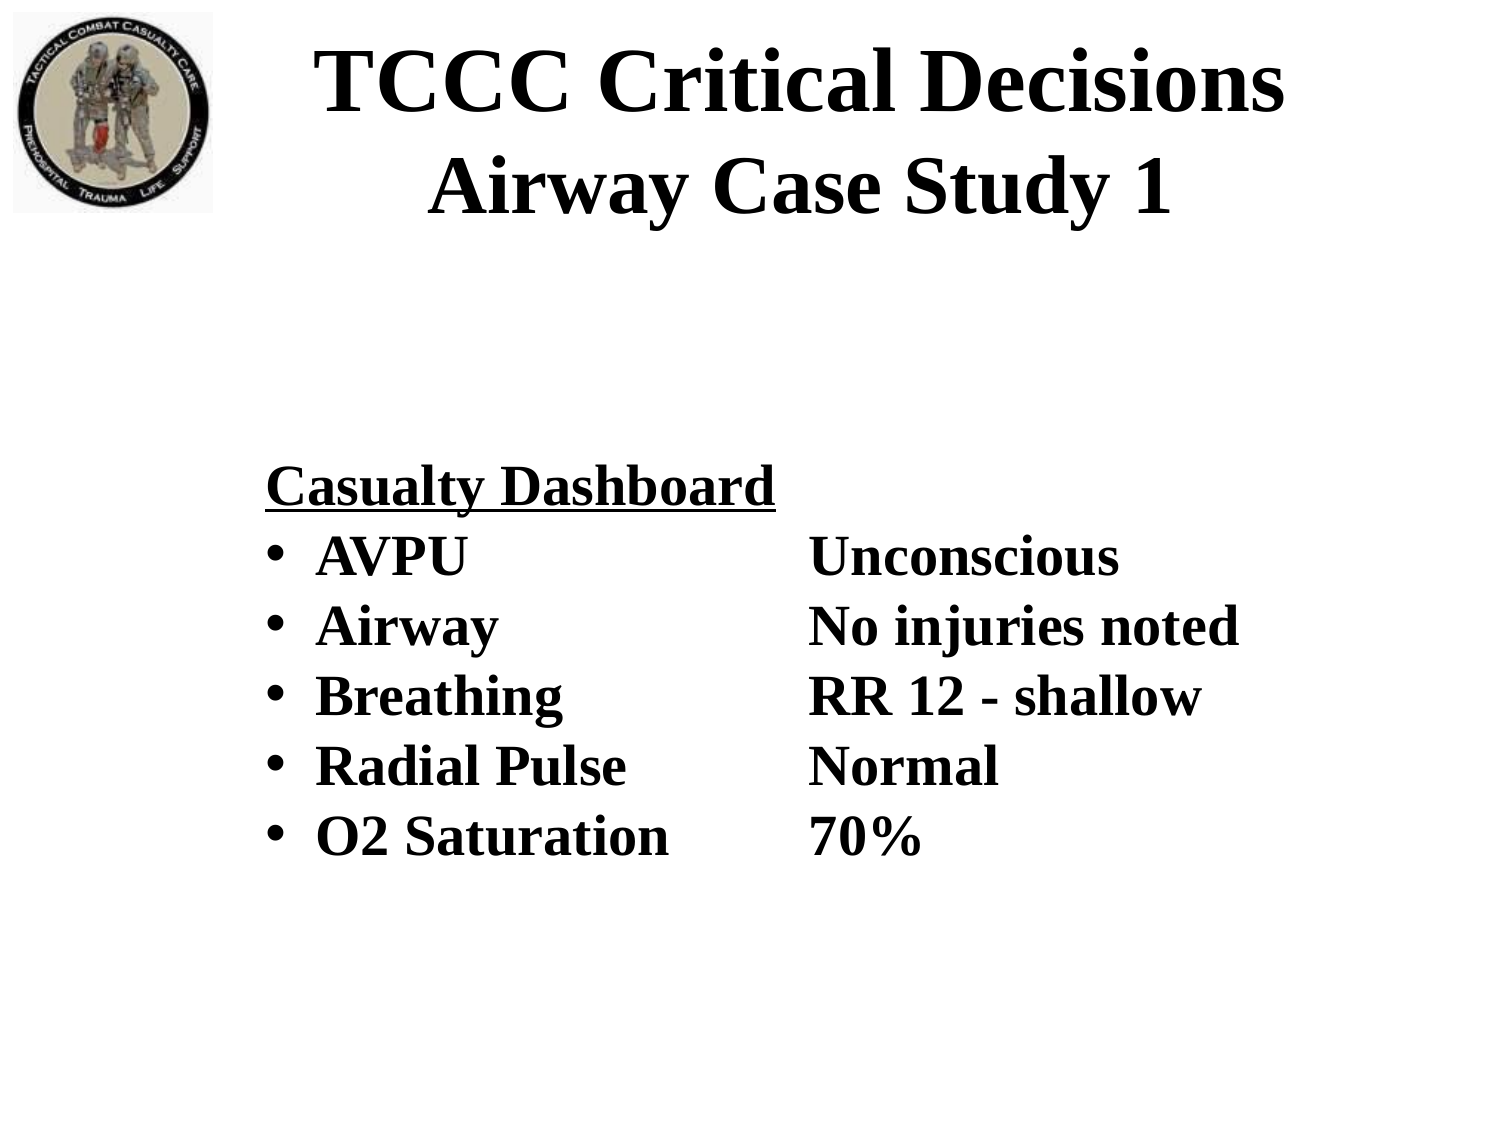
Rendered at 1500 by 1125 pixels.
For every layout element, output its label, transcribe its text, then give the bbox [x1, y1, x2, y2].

picture [13, 12, 213, 213]
text_box Casualty Dashboard AVPU Unconscious Airway No injuries noted Breathing RR 12 - shallow Radial Pulse Normal O2 Saturation 70% [250, 440, 1255, 945]
text_box TCCC Critical Decisions Airway Case Study 1 [298, 12, 1303, 238]
